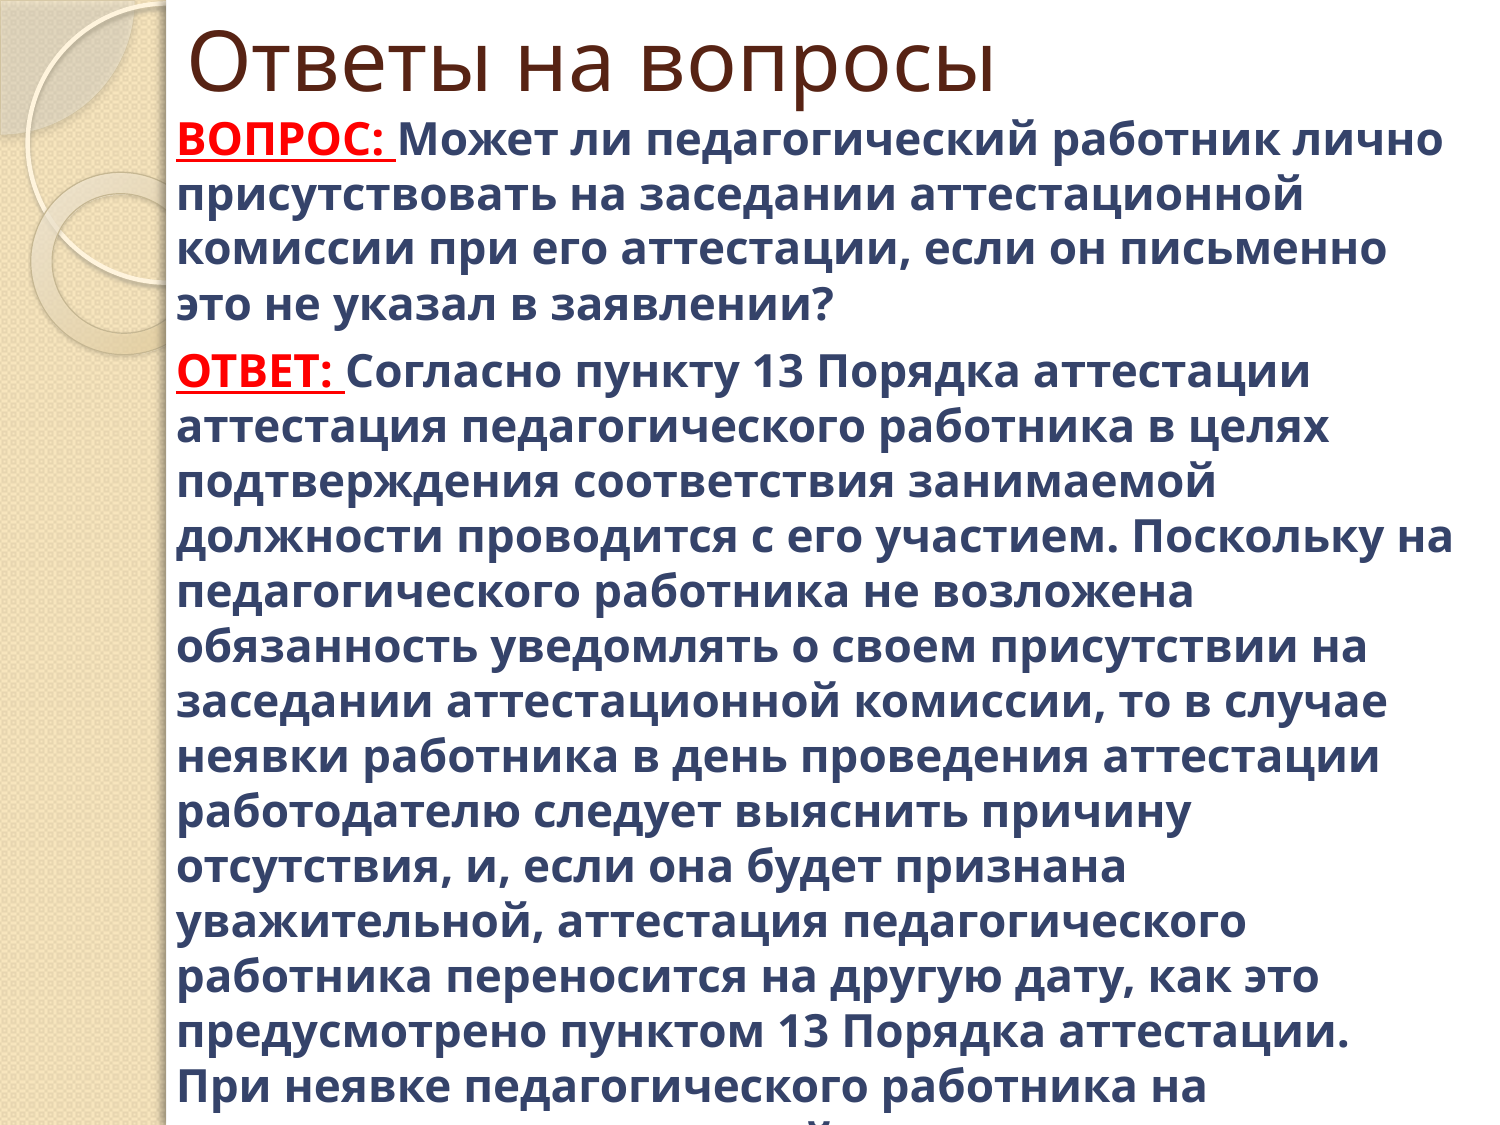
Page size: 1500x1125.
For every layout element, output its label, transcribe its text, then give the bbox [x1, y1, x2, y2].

title Ответы на вопросы [171, 0, 1402, 101]
list ВОПРОС: Может ли педагогический работник лично присутствовать на заседании аттестационной комиссии при его аттестации, если он письменно это не указал в заявлении? ОТВЕТ: Согласно пункту 13 Порядка аттестации аттестация педагогического работника в целях подтверждения соответствия занимаемой должности проводится с его участием. Поскольку на педагогического работника не возложена обязанность уведомлять о своем присутствии на заседании аттестационной комиссии, то в случае неявки работника в день проведения аттестации работодателю следует выяснить причину отсутствия, и, если она будет признана уважительной, аттестация педагогического работника переносится на другую дату, как это предусмотрено пунктом 13 Порядка аттестации. При неявке педагогического работника на заседание аттестационной комиссии организации без уважительной причины аттестационная комиссия организации проводит аттестацию в его отсутствие [147, 101, 1483, 1106]
